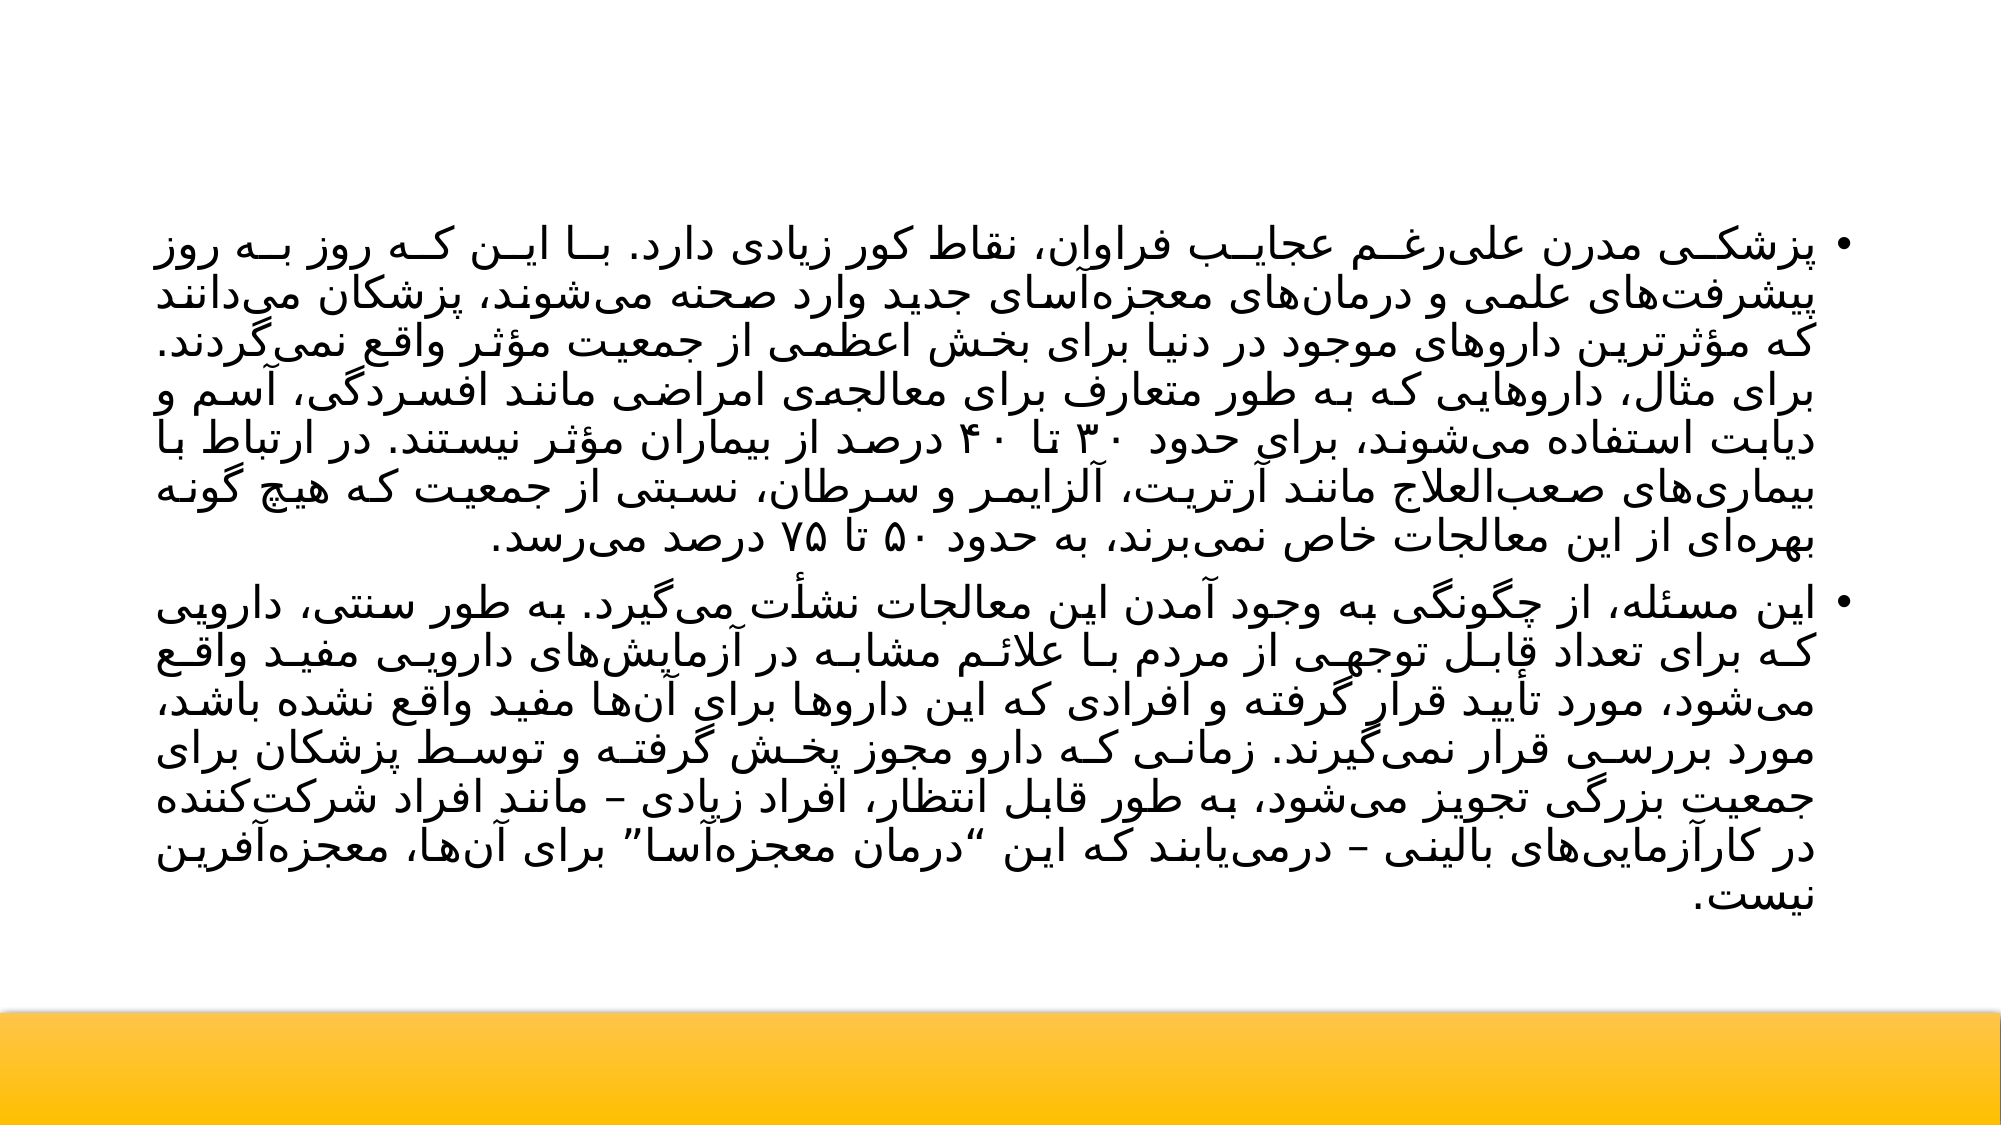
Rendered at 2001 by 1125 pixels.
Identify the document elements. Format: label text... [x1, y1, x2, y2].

list پزشکی مدرن علی‌رغم عجایب فراوان، نقاط کور زیادی دارد. با این که روز به روز پیشرفت‌های علمی و درمان‌های معجزه‌آسای جدید وارد صحنه می‌شوند، پزشکان می‌دانند که مؤثرترین داروهای موجود در دنیا برای بخش اعظمی از جمعیت مؤثر واقع نمی‌گردند. برای مثال، داروهایی که به طور متعارف برای معالجه‌ی امراضی مانند افسردگی، آسم و دیابت استفاده می‌شوند، برای حدود ۳۰ تا ۴۰ درصد از بیماران مؤثر نیستند. در ارتباط با بیماری‌های صعب‌العلاج مانند آرتریت، آلزایمر و سرطان، نسبتی از جمعیت که هیچ گونه بهره‌ای از این معالجات خاص نمی‌برند، به حدود ۵۰ تا ۷۵ درصد می‌رسد. این مسئله، از چگونگی به وجود آمدن این معالجات نشأت می‌گیرد. به طور سنتی، دارویی که برای تعداد قابل توجهی از مردم با علائم مشابه در آزمایش‌های دارویی مفید واقع می‌شود، مورد تأیید قرار گرفته و افرادی که این داروها برای آن‌ها مفید واقع نشده‌ باشد، مورد بررسی قرار نمی‌گیرند. زمانی که دارو مجوز پخش گرفته و توسط پزشکان برای جمعیت بزرگی تجویز می‌شود، به طور قابل انتظار، افراد زیادی – مانند افراد شرکت‌کننده در کارآزمایی‌های بالینی – درمی‌یابند که این “درمان معجزه‌آسا” برای آن‌ها، معجزه‌آفرین نیست. [140, 213, 1866, 928]
